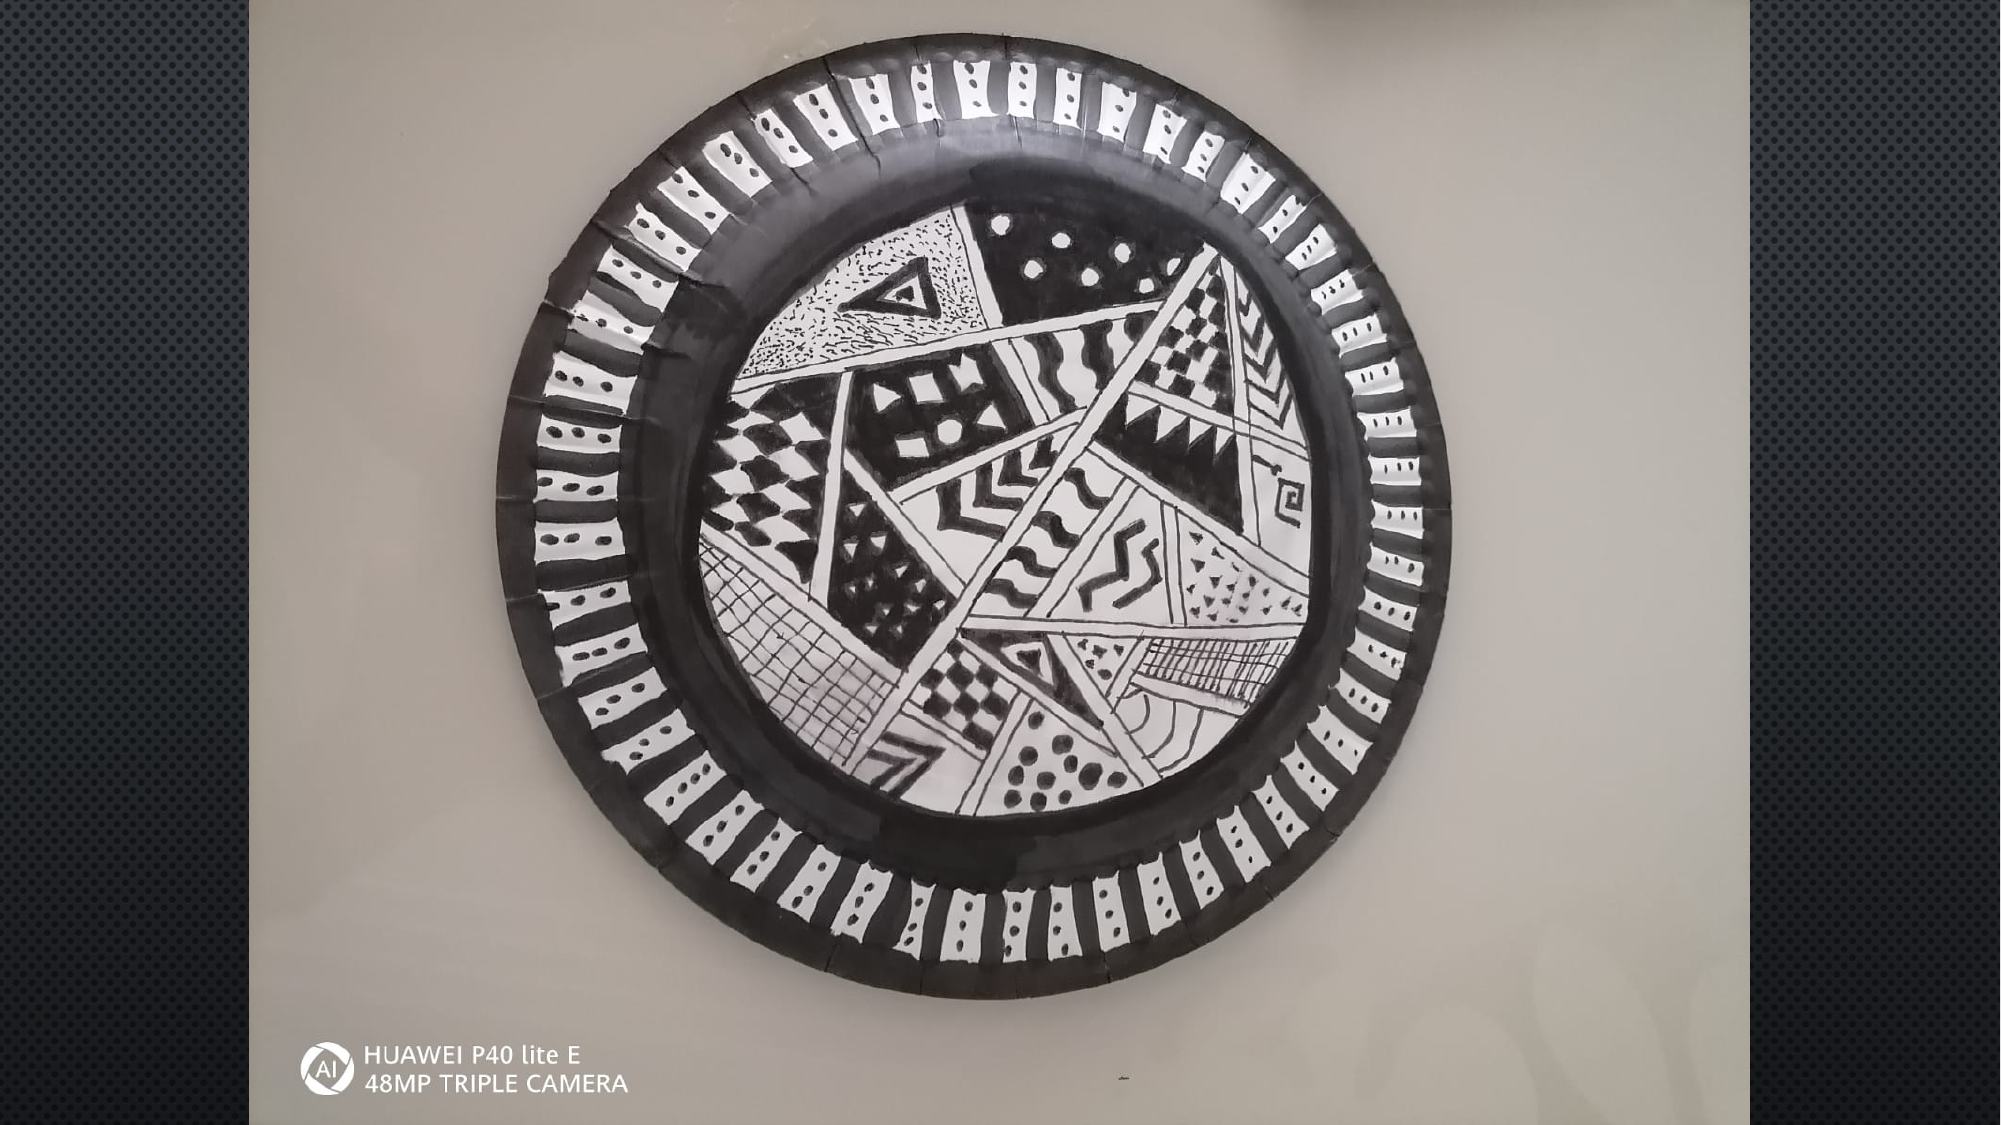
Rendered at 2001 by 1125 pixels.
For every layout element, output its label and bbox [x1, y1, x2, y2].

picture [249, 0, 1751, 1125]
